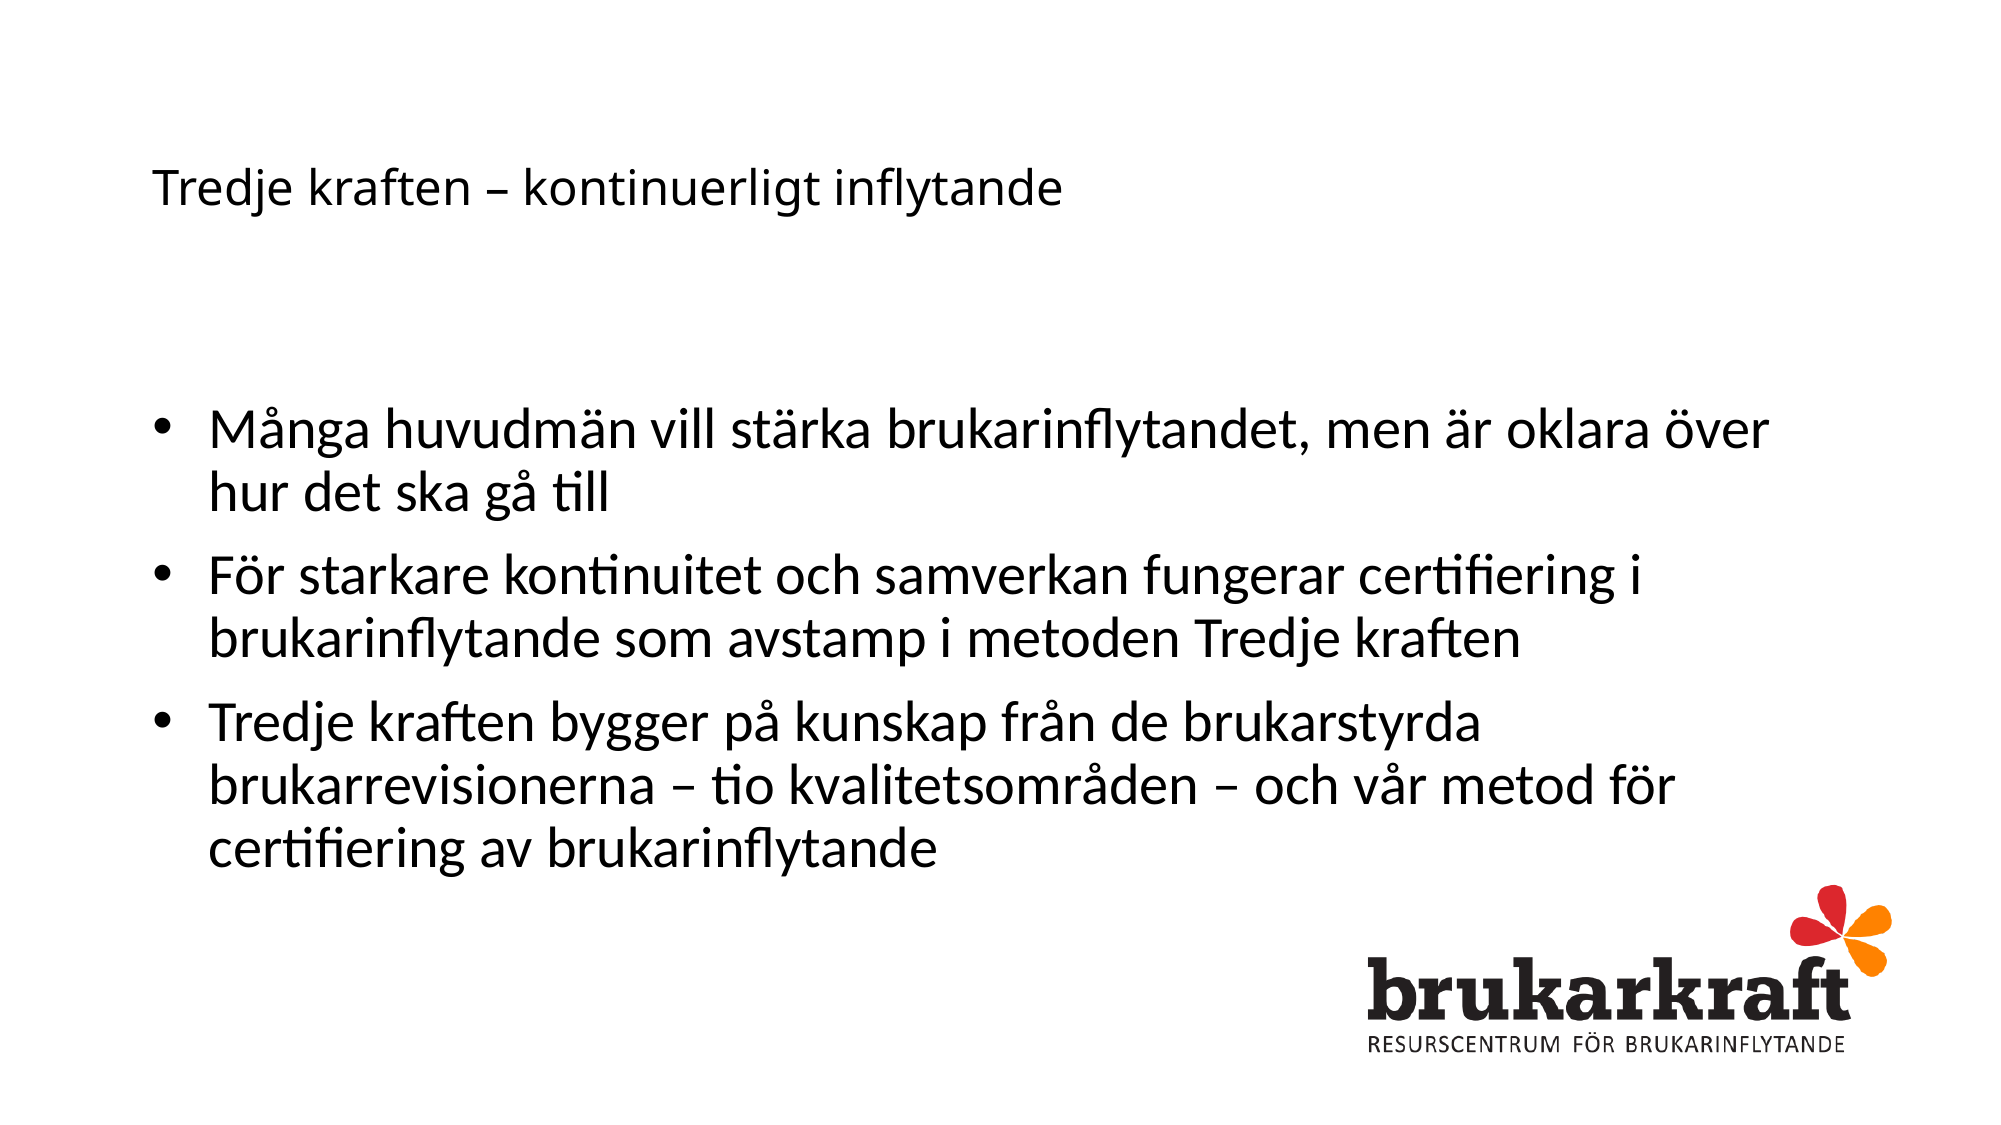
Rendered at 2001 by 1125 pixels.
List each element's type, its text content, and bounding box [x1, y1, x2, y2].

picture [1363, 880, 1895, 1057]
title Tredje kraften – kontinuerligt inflytande [137, 59, 1863, 278]
list Många huvudmän vill stärka brukarinflytandet, men är oklara över hur det ska gå till För starkare kontinuitet och samverkan fungerar certifiering i brukarinflytande som avstamp i metoden Tredje kraften Tredje kraften bygger på kunskap från de brukarstyrda brukarrevisionerna – tio kvalitetsområden – och vår metod för certifiering av brukarinflytande [137, 299, 1863, 1014]
